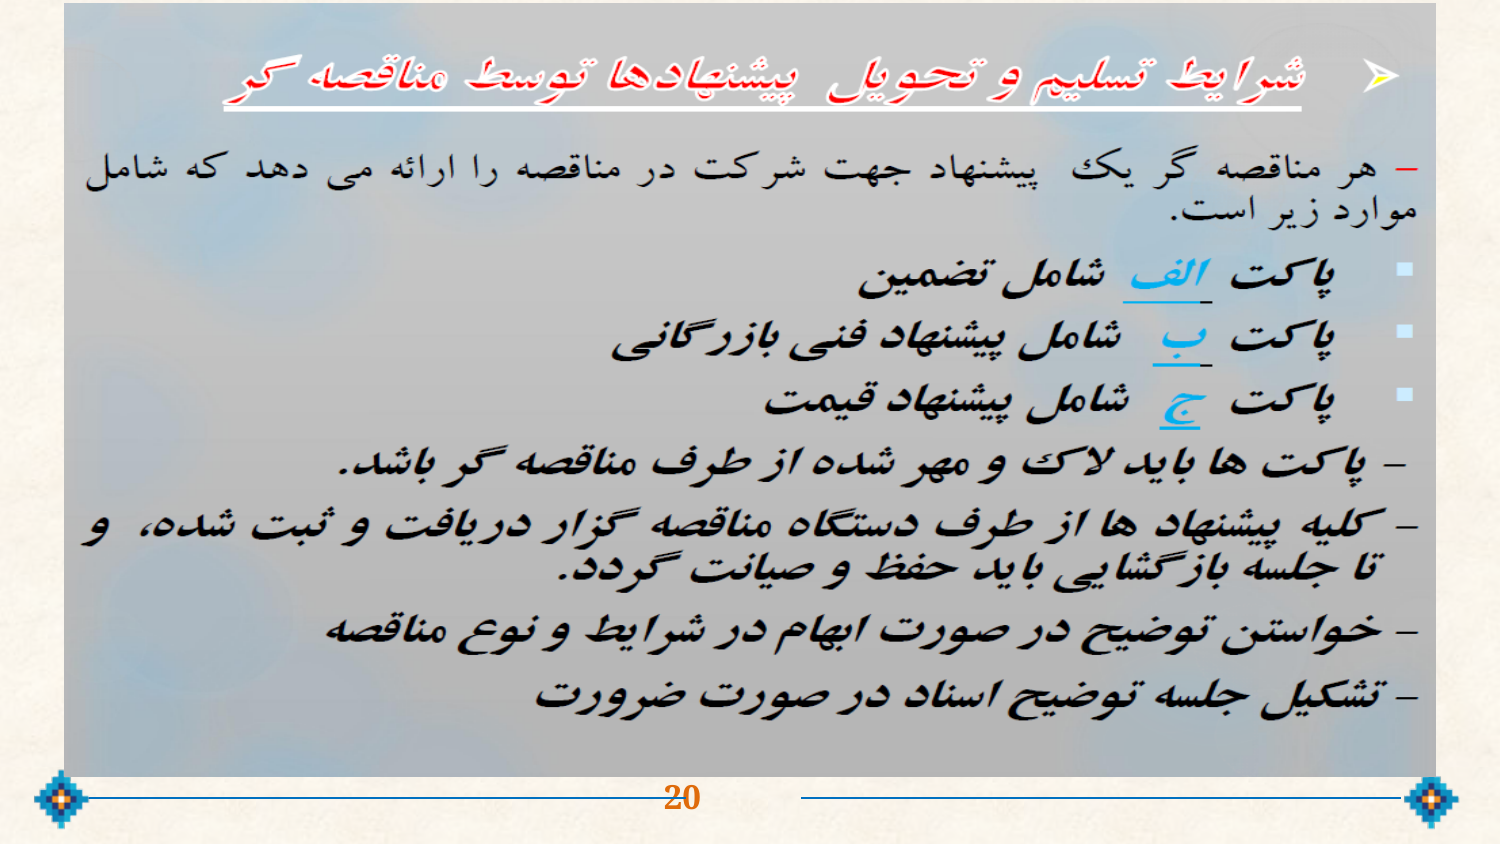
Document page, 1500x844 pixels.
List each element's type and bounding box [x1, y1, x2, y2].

picture [1400, 757, 1470, 840]
list [64, 2, 1436, 777]
picture [30, 757, 101, 840]
